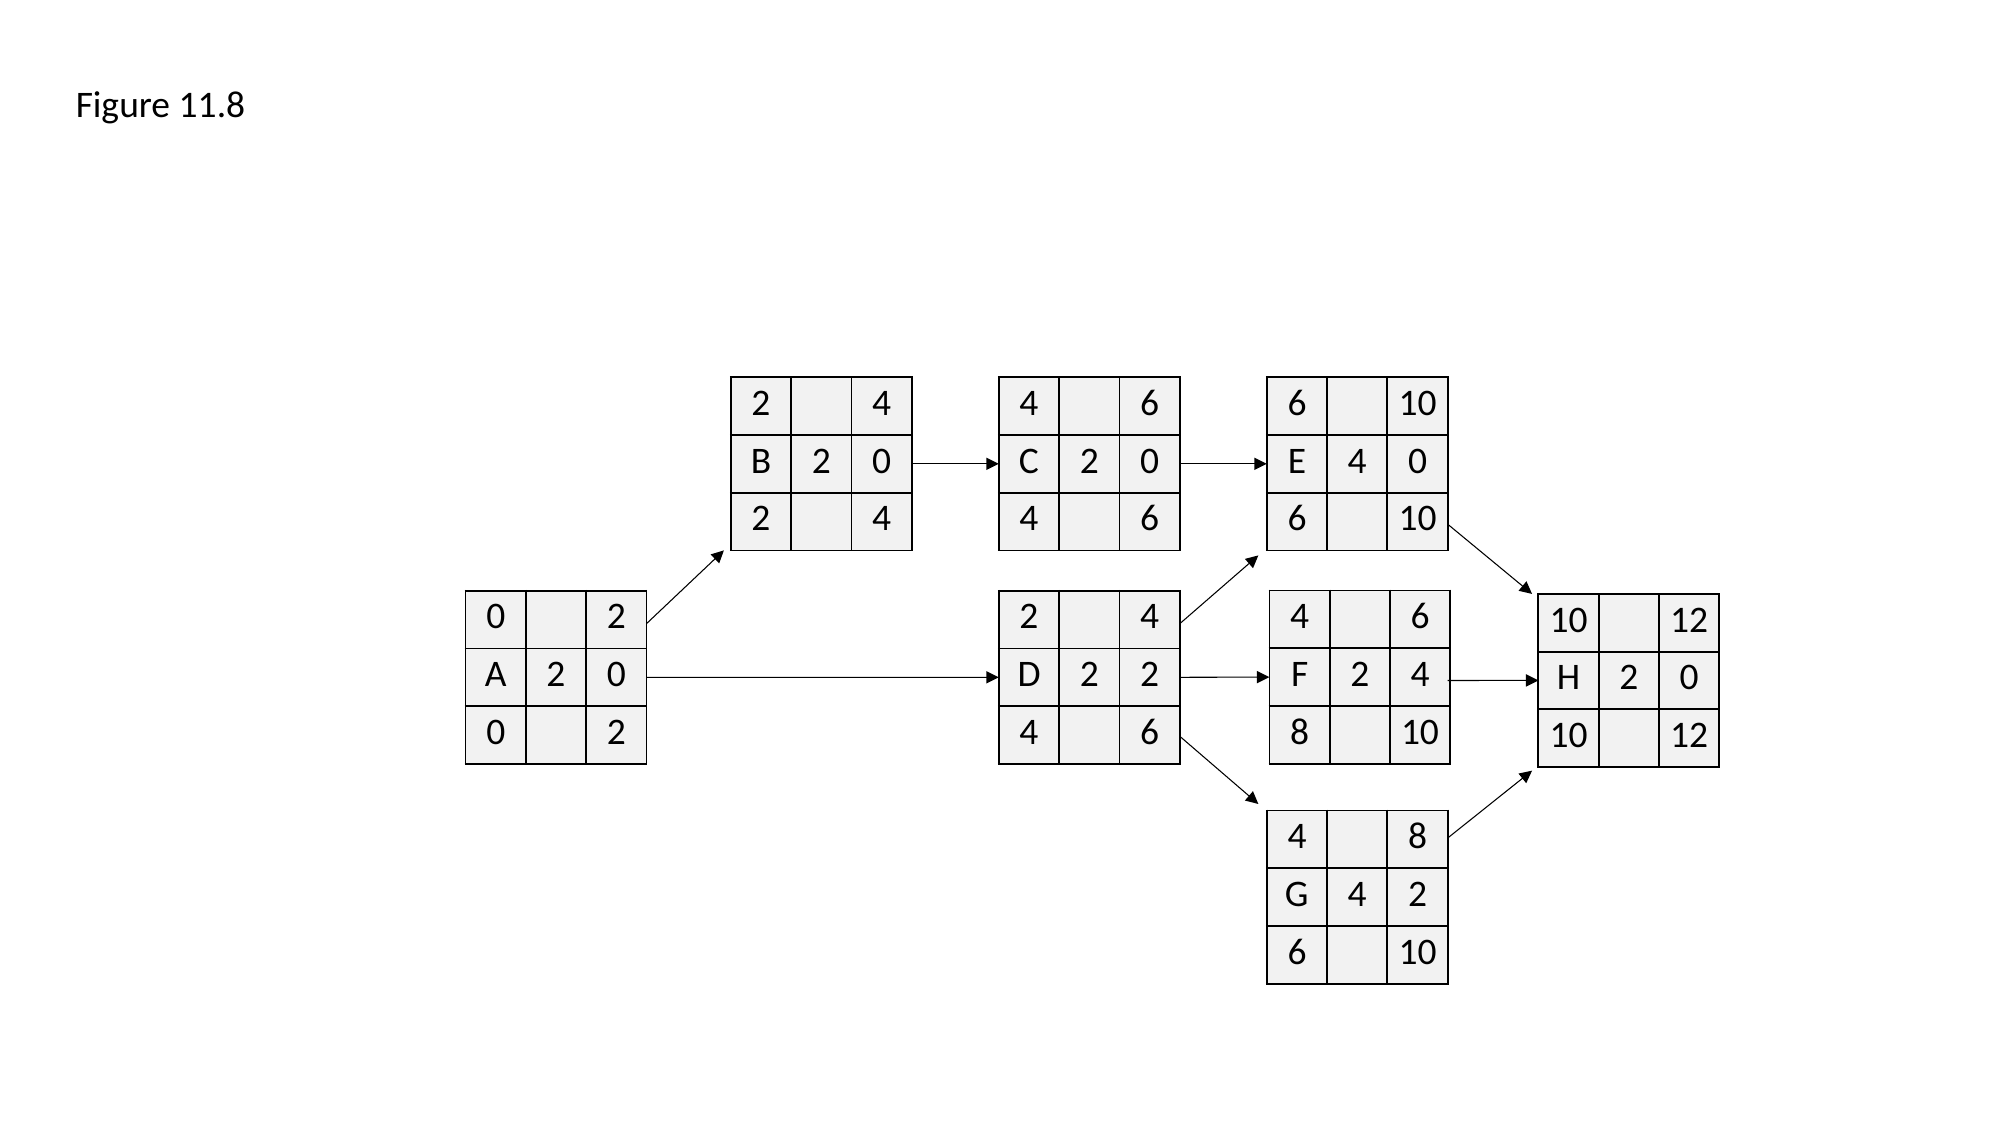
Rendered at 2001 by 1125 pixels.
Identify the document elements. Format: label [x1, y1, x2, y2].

table_header [587, 592, 646, 648]
table_header [792, 378, 851, 434]
table_cell [1388, 927, 1447, 983]
table_cell [1391, 649, 1449, 705]
table_cell [527, 707, 585, 763]
table_header [466, 592, 525, 648]
table_header [1328, 378, 1386, 434]
table_cell [1120, 494, 1179, 550]
table_cell [527, 649, 585, 705]
table_header [1391, 591, 1449, 647]
table_cell [1060, 649, 1119, 705]
table_cell [1328, 869, 1386, 925]
table_cell [1120, 436, 1179, 492]
table_header [1000, 592, 1058, 648]
table_header [1060, 378, 1119, 434]
text_box [646, 550, 724, 624]
table_cell [852, 436, 911, 492]
table_cell [1000, 649, 1058, 705]
table_header [1539, 595, 1598, 651]
table_cell [1060, 494, 1119, 550]
table_header [852, 378, 911, 434]
table_header [1120, 592, 1179, 648]
table_cell [1388, 494, 1447, 550]
table_header [1268, 811, 1326, 867]
table_cell [1331, 649, 1389, 705]
table_header [1331, 591, 1389, 647]
table_header [1120, 378, 1179, 434]
text_box [1179, 736, 1259, 804]
table_header [1060, 592, 1119, 648]
table_cell [1060, 436, 1119, 492]
text_box [1179, 555, 1259, 624]
table_cell [792, 494, 851, 550]
table_cell [852, 494, 911, 550]
table_cell [792, 436, 851, 492]
table_cell [1268, 869, 1326, 925]
table_header [732, 378, 790, 434]
table_cell [732, 436, 790, 492]
table_cell [1539, 653, 1598, 708]
text_box [1447, 524, 1533, 594]
table_cell [1388, 436, 1447, 492]
table_cell [1000, 494, 1058, 550]
table_cell [732, 494, 790, 550]
table_header [1388, 378, 1447, 434]
table_cell [1391, 707, 1449, 763]
table_cell [1539, 710, 1598, 766]
table_cell [1268, 436, 1326, 492]
table_cell [587, 649, 646, 705]
table_header [1660, 595, 1718, 651]
table_cell [466, 707, 525, 763]
table_header [1270, 591, 1329, 647]
table_cell [1328, 436, 1386, 492]
table_cell [1120, 707, 1179, 763]
table_cell [1331, 707, 1389, 763]
table_cell [1660, 653, 1718, 708]
table_cell [1120, 649, 1179, 705]
table_cell [1268, 927, 1326, 983]
table_header [1000, 378, 1058, 434]
table_cell [587, 707, 646, 763]
table_cell [1270, 649, 1329, 705]
text_box [1447, 770, 1533, 839]
table_cell [1660, 710, 1718, 766]
table_cell [1600, 653, 1658, 708]
text_box [61, 72, 261, 132]
table_cell [1328, 494, 1386, 550]
table_cell [1600, 710, 1658, 766]
table_cell [1060, 707, 1119, 763]
table_cell [1270, 707, 1329, 763]
table_cell [466, 649, 525, 705]
table_cell [1388, 869, 1447, 925]
table_cell [1328, 927, 1386, 983]
table_cell [1000, 707, 1058, 763]
table_header [1600, 595, 1658, 651]
table_header [1328, 811, 1386, 867]
table_cell [1000, 436, 1058, 492]
table_header [527, 592, 585, 648]
table_header [1268, 378, 1326, 434]
table_header [1388, 811, 1447, 867]
table_cell [1268, 494, 1326, 550]
